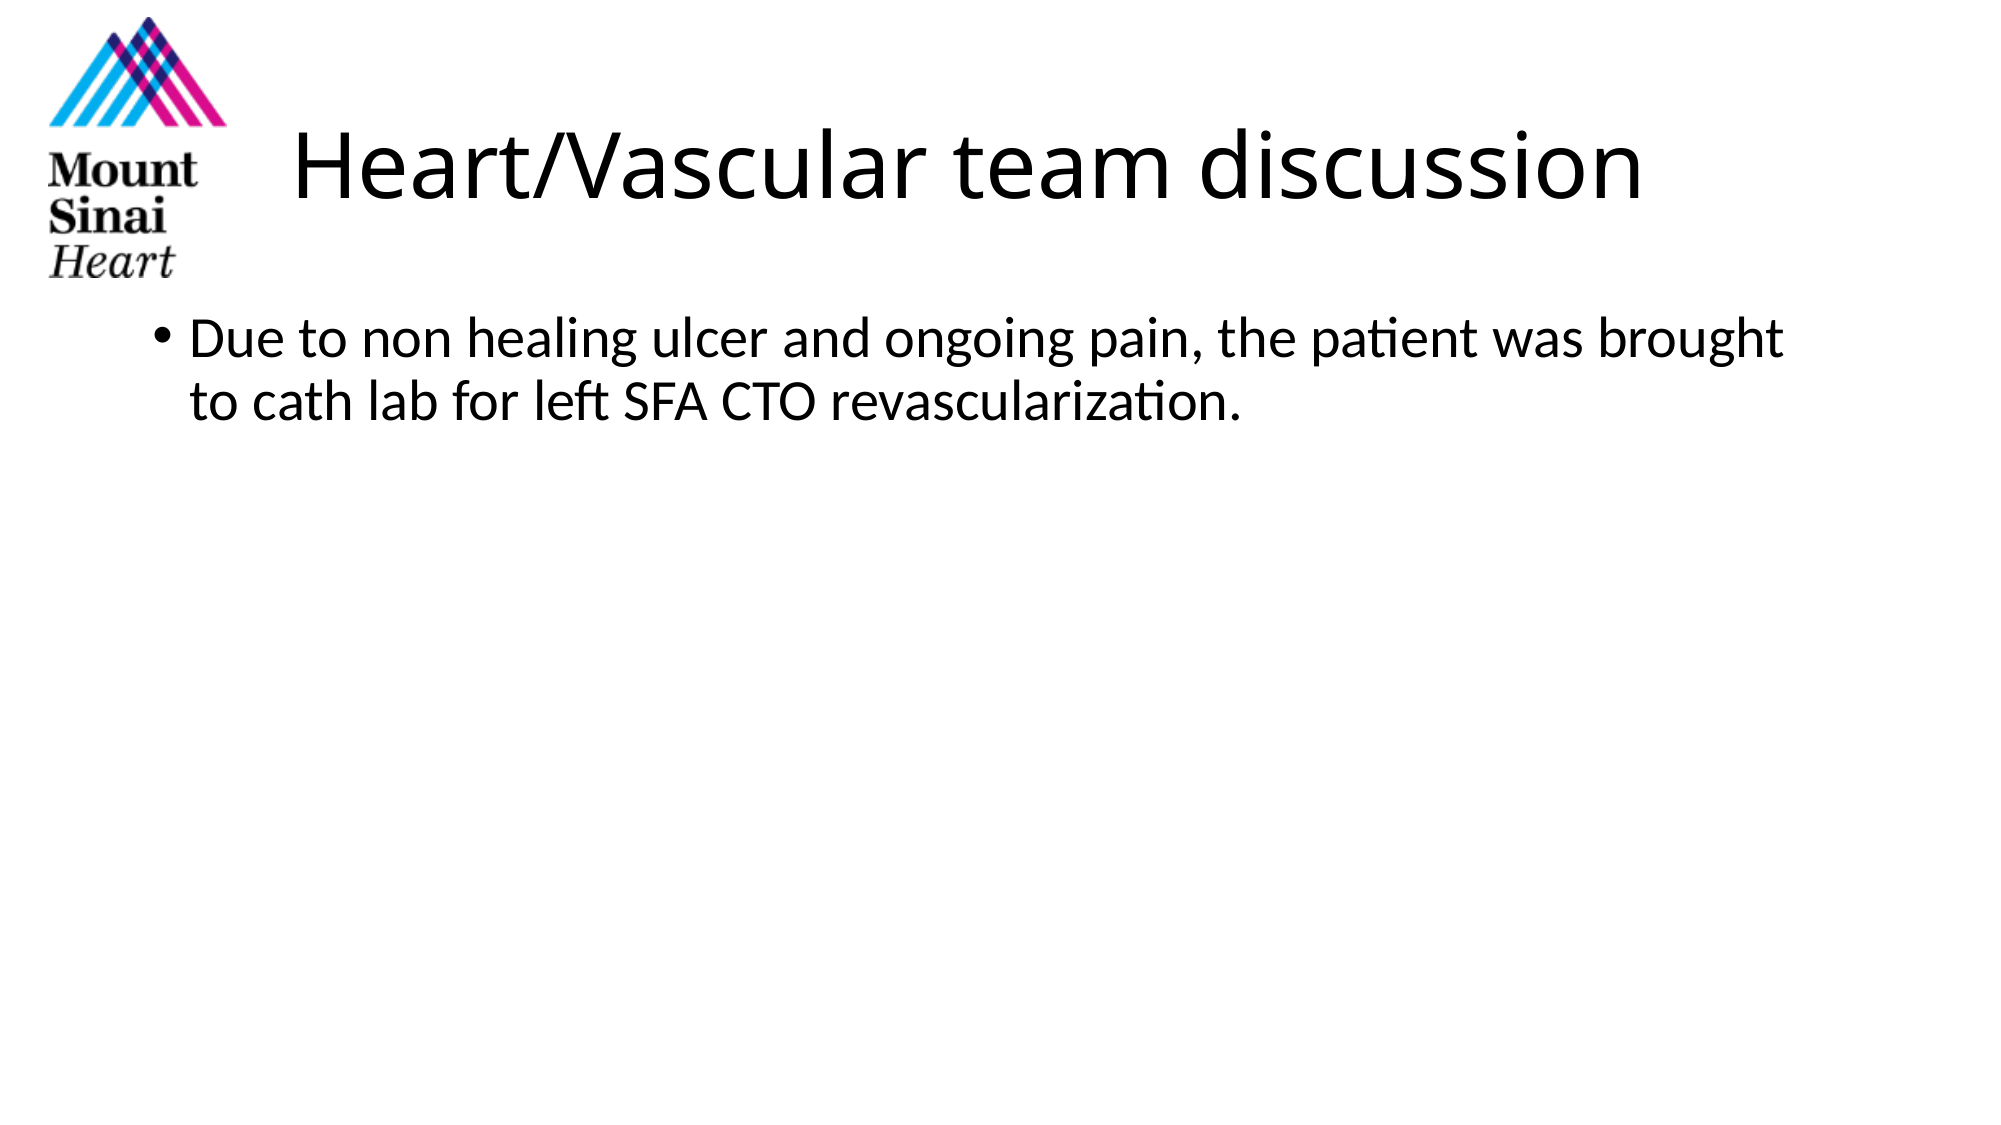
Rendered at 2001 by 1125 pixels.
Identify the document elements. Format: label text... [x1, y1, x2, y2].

title Heart/Vascular team discussion [275, 59, 2000, 278]
list Due to non healing ulcer and ongoing pain, the patient was brought to cath lab for left SFA CTO revascularization. [137, 299, 1863, 1014]
picture [47, 17, 227, 278]
